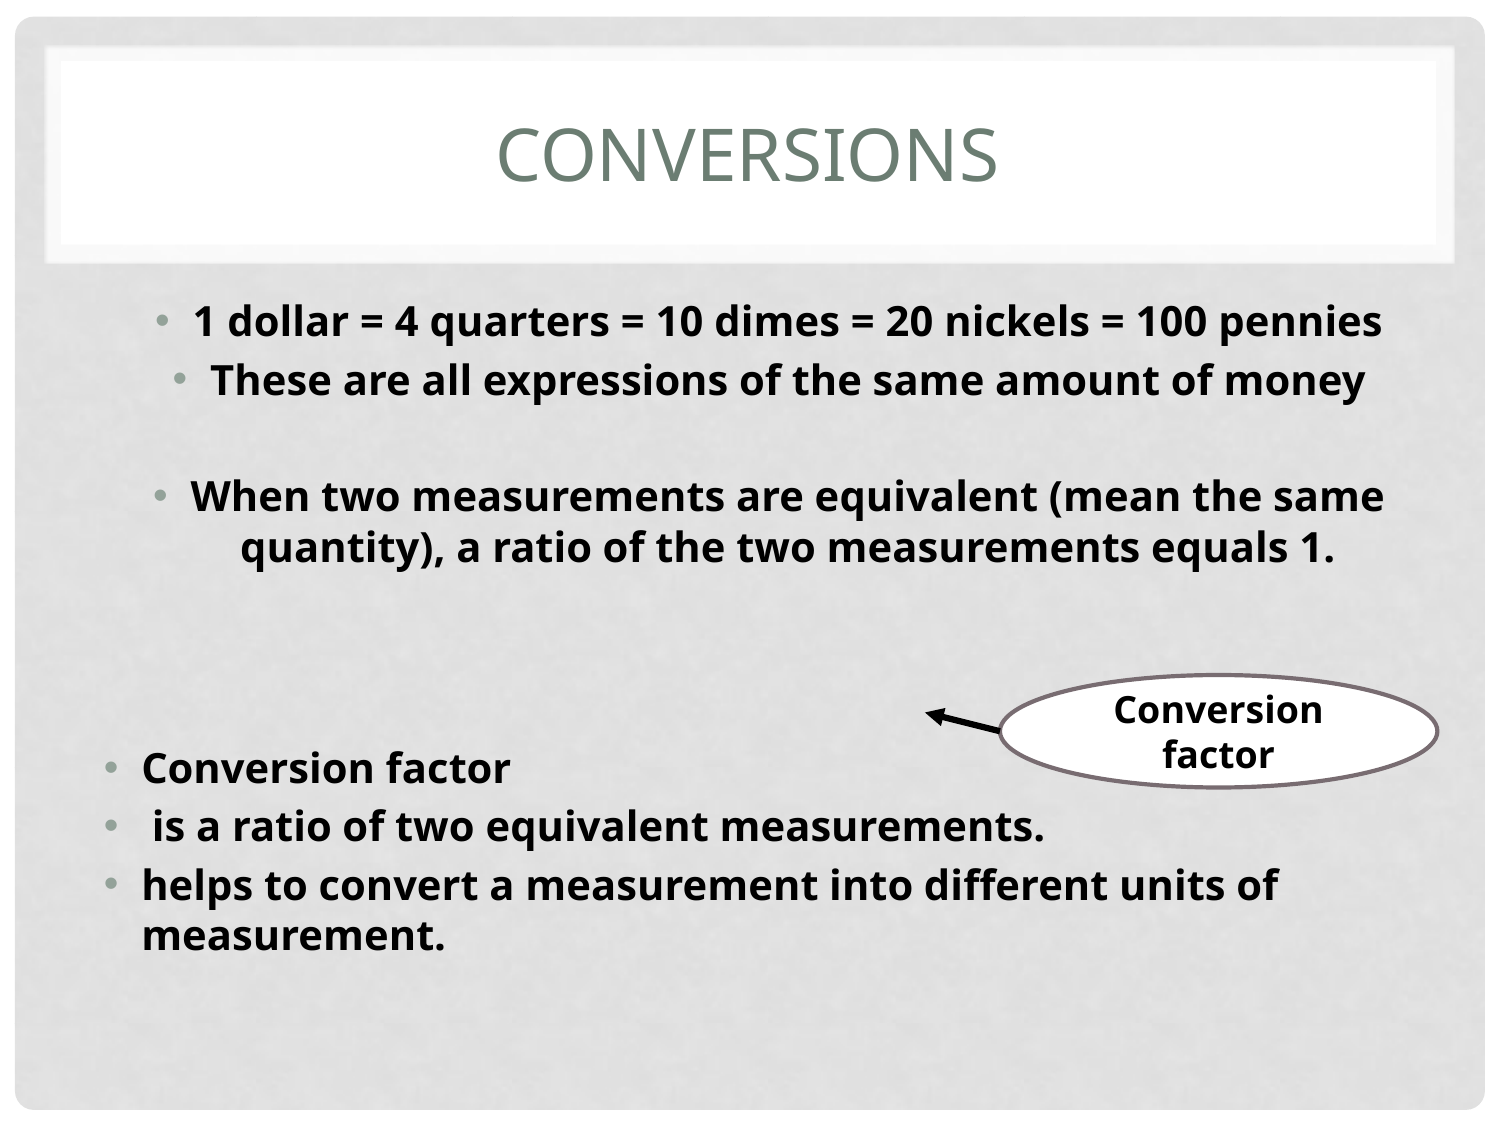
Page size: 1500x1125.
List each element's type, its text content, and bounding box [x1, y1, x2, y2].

title Conversions [69, 66, 1425, 238]
text_box Conversion factor [998, 672, 1440, 790]
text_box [924, 712, 1001, 732]
